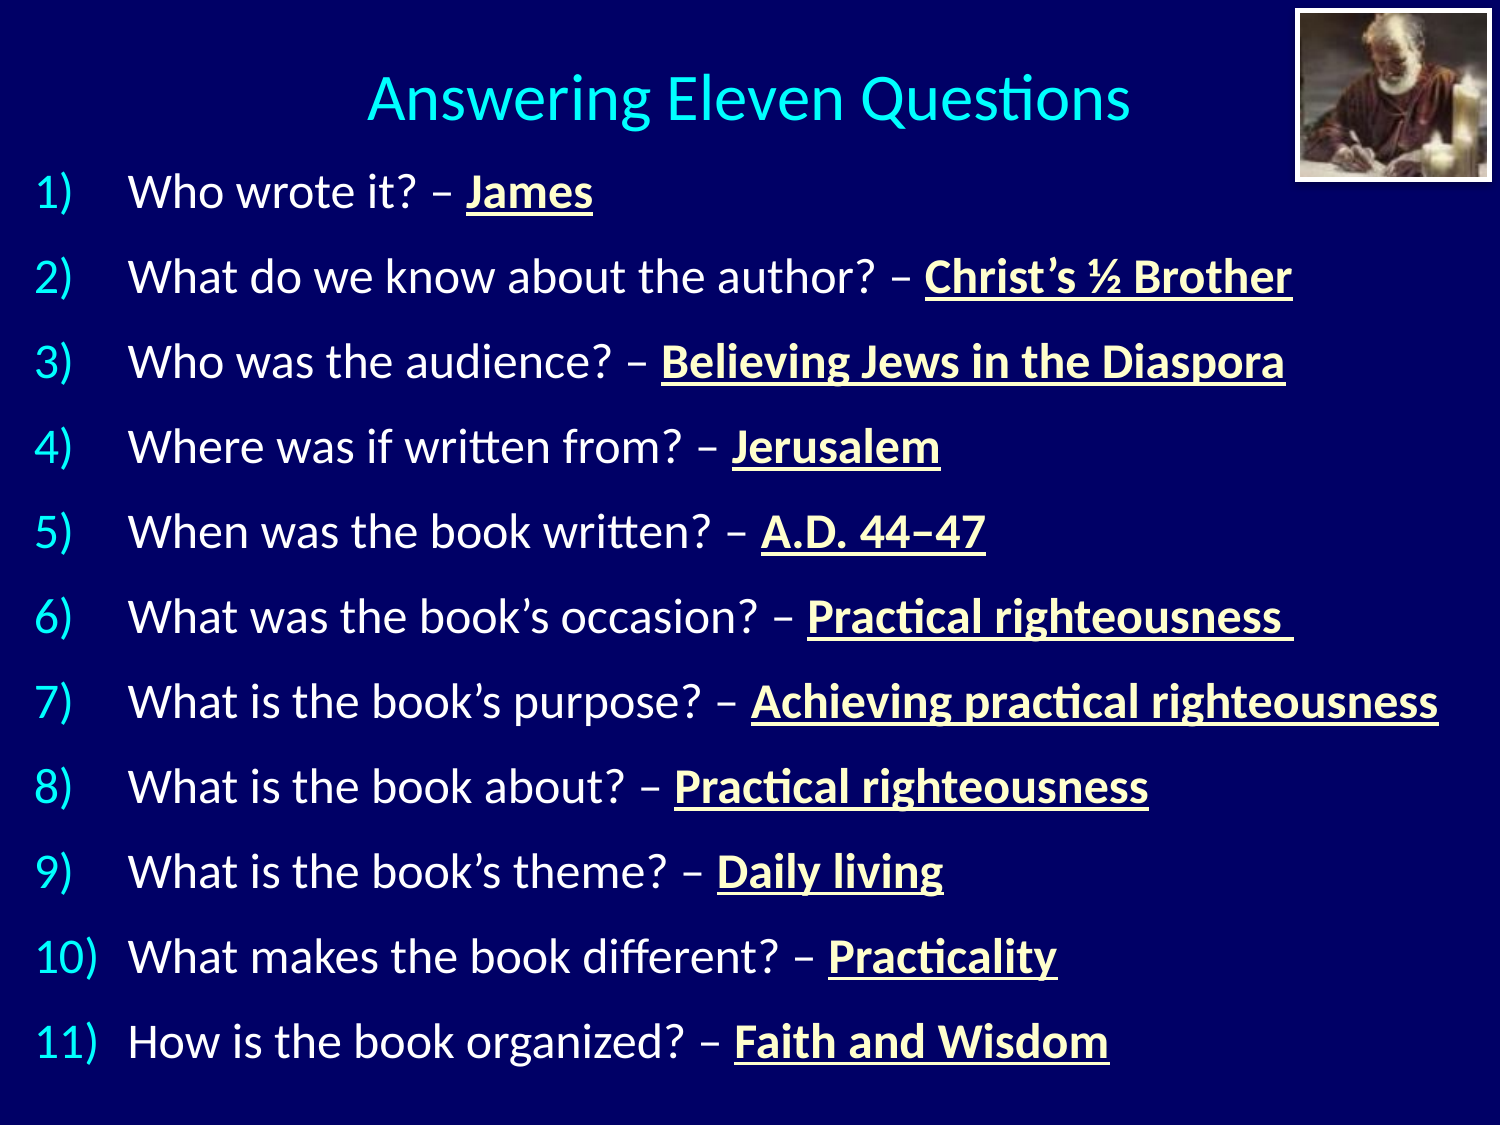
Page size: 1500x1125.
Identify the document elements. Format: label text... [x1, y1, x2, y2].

picture [1299, 12, 1488, 178]
list Who wrote it? – James What do we know about the author? – Christ’s ½ Brother Who was the audience? – Believing Jews in the Diaspora Where was if written from? – Jerusalem When was the book written? – A.D. 44‒47 What was the book’s occasion? – Practical righteousness What is the book’s purpose? – Achieving practical righteousness What is the book about? – Practical righteousness What is the book’s theme? – Daily living What makes the book different? – Practicality How is the book organized? – Faith and Wisdom [18, 151, 1482, 1040]
title Answering Eleven Questions [112, 37, 1290, 150]
